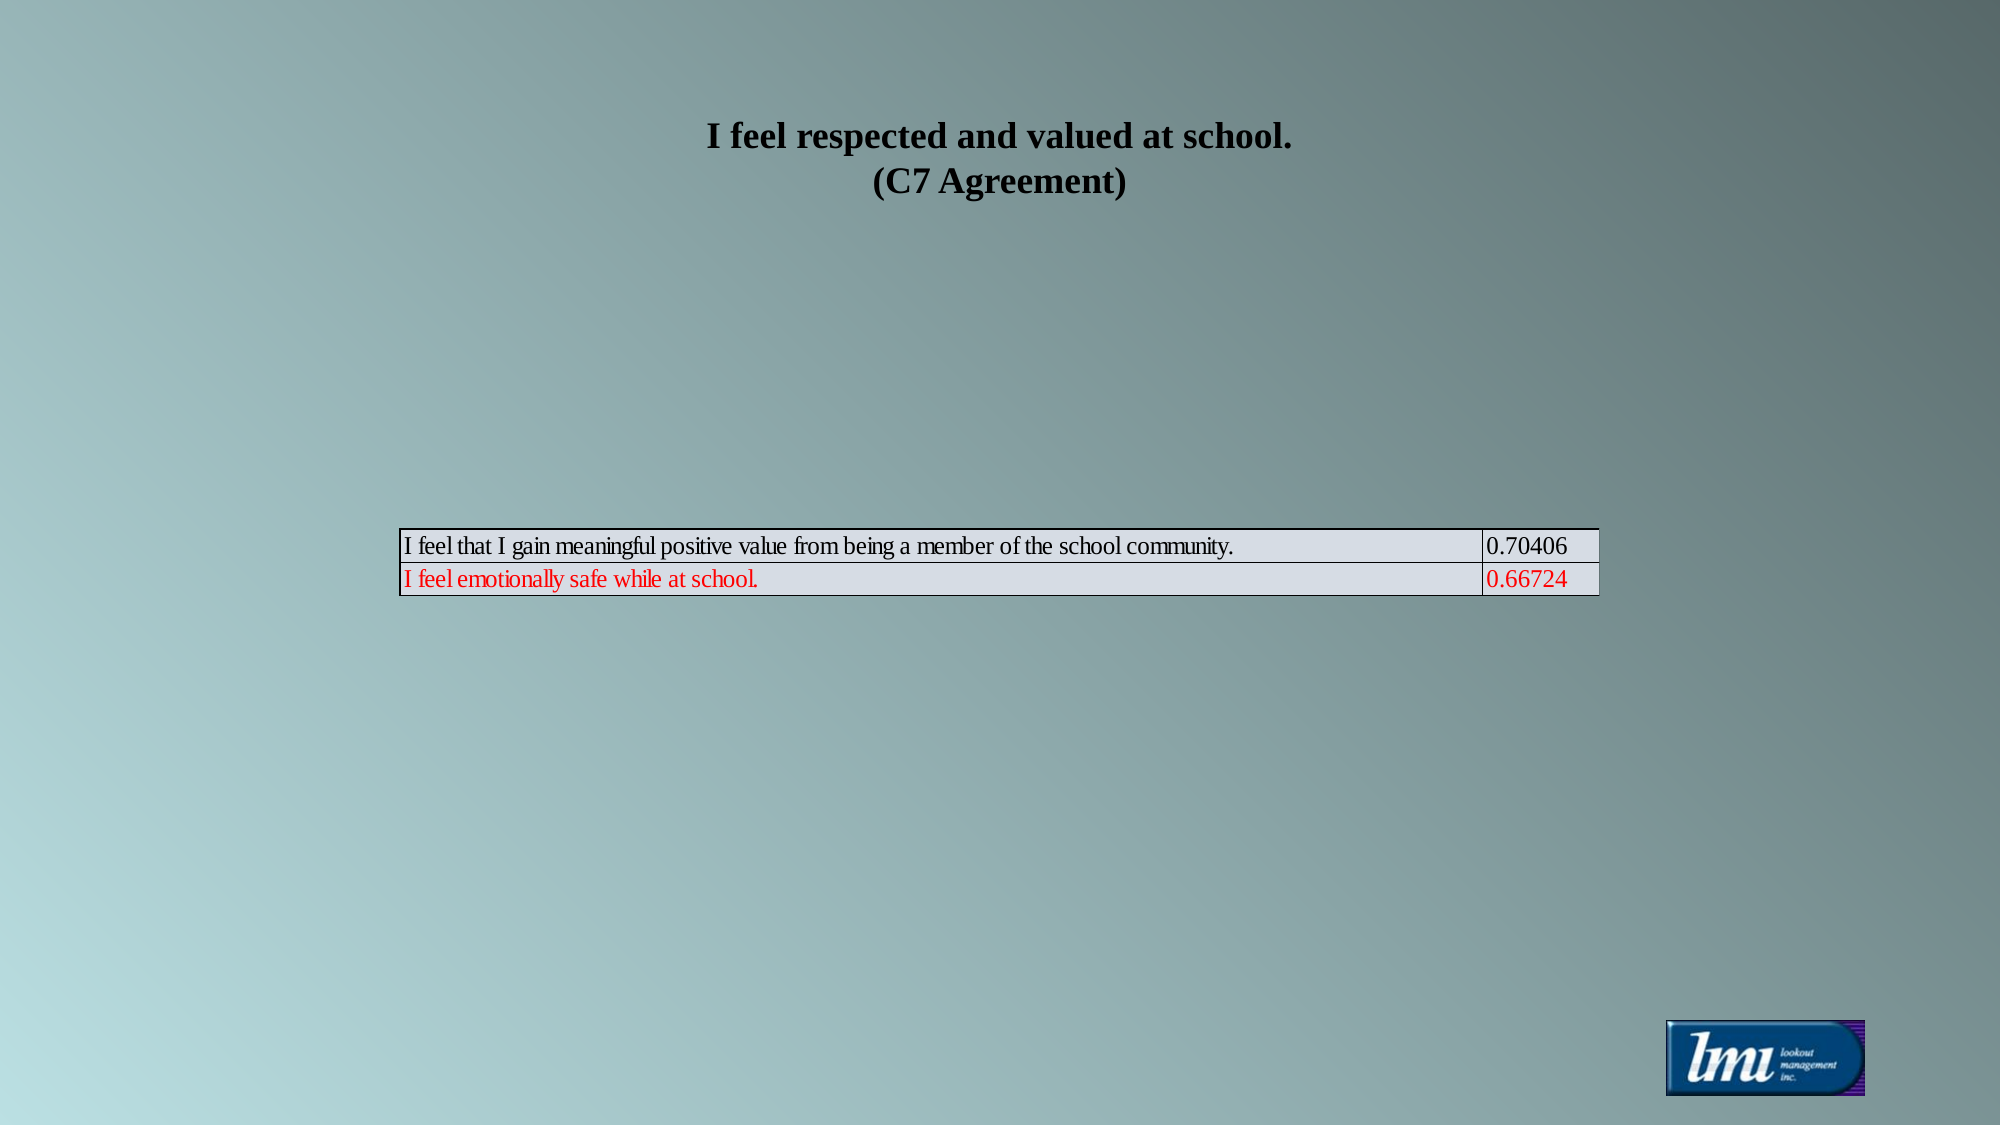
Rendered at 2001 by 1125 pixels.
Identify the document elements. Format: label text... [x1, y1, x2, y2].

picture [399, 528, 1601, 597]
text_box I feel respected and valued at school. (C7 Agreement) [270, 104, 1730, 209]
picture [1666, 1020, 1865, 1096]
